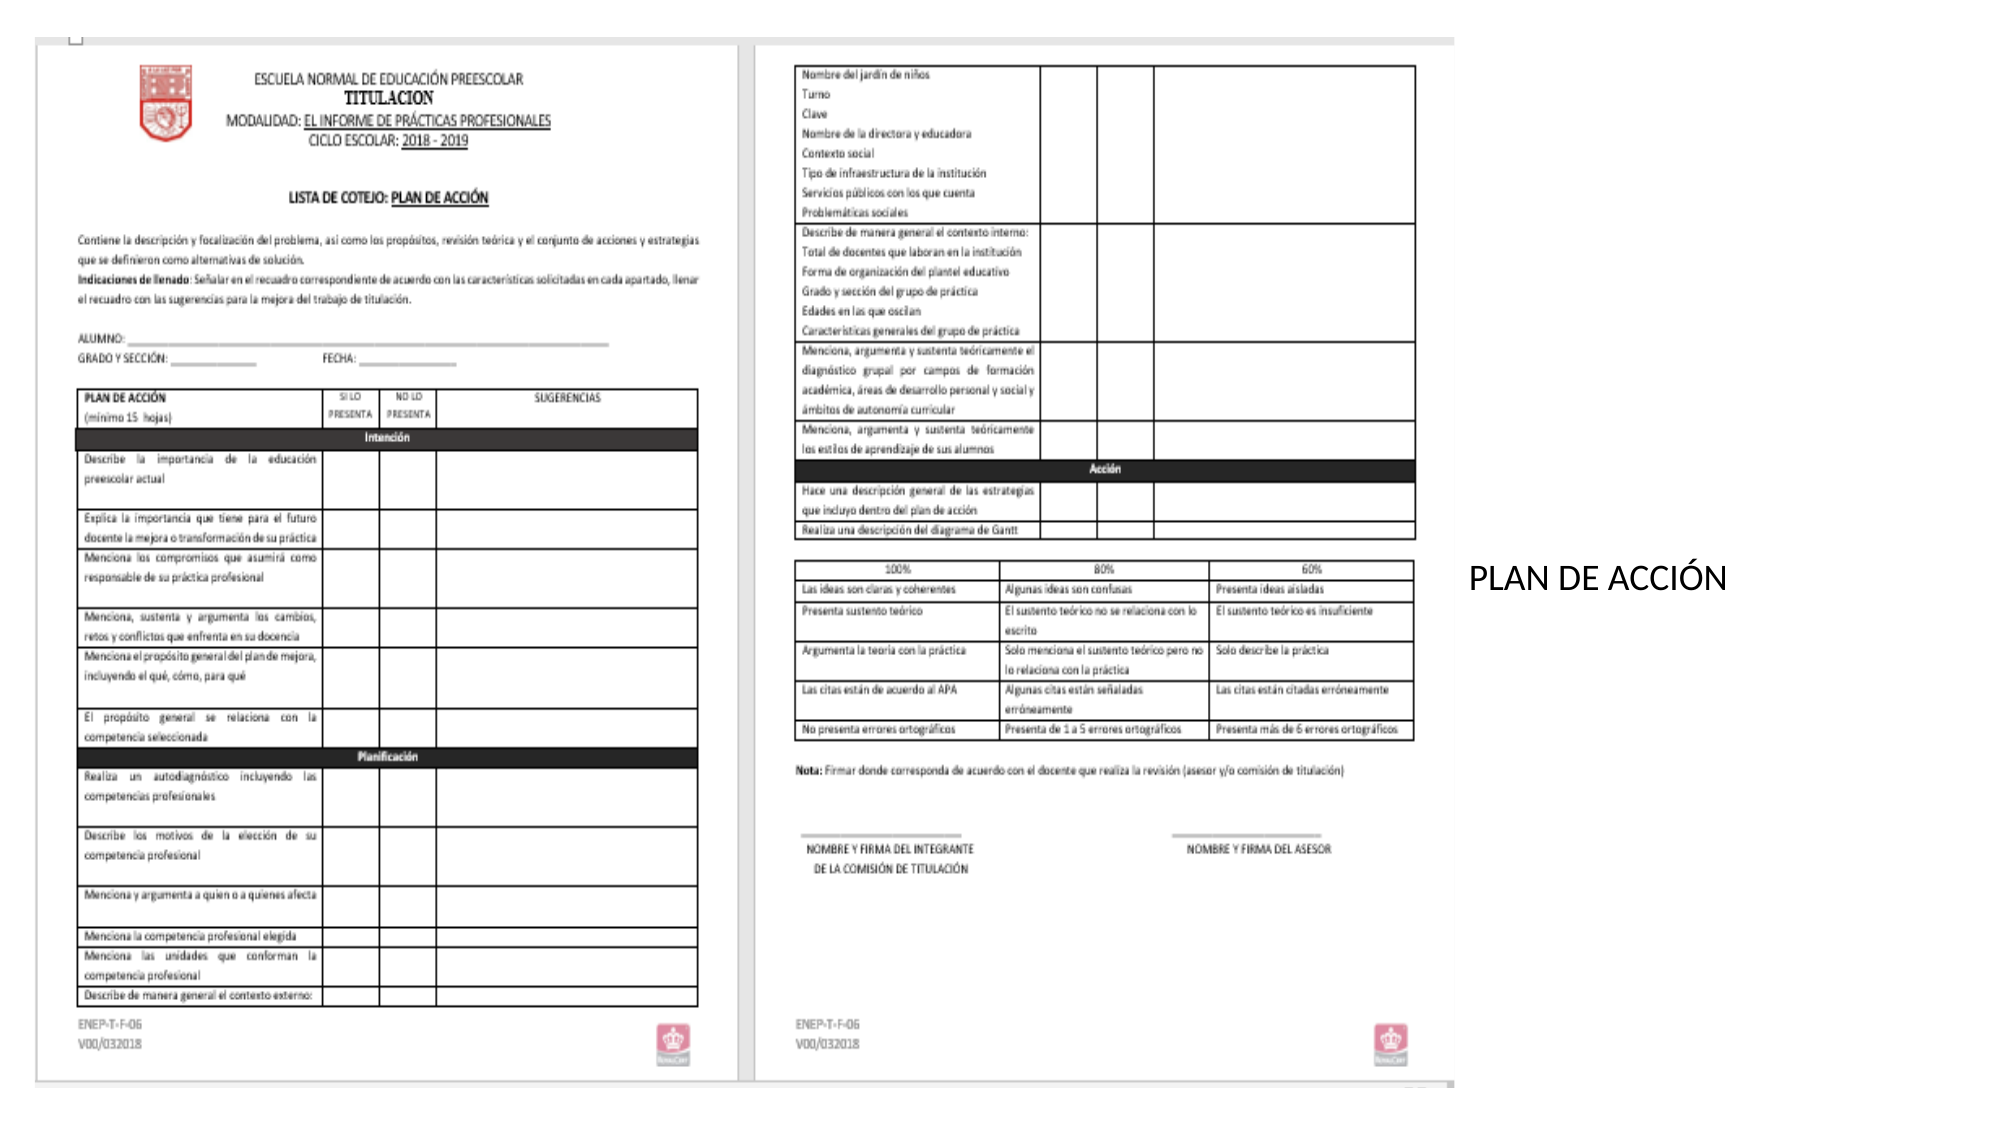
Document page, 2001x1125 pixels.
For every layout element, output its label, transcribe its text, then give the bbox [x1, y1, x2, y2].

text_box PLAN DE ACCIÓN [1455, 545, 1830, 606]
picture [34, 37, 1455, 1088]
